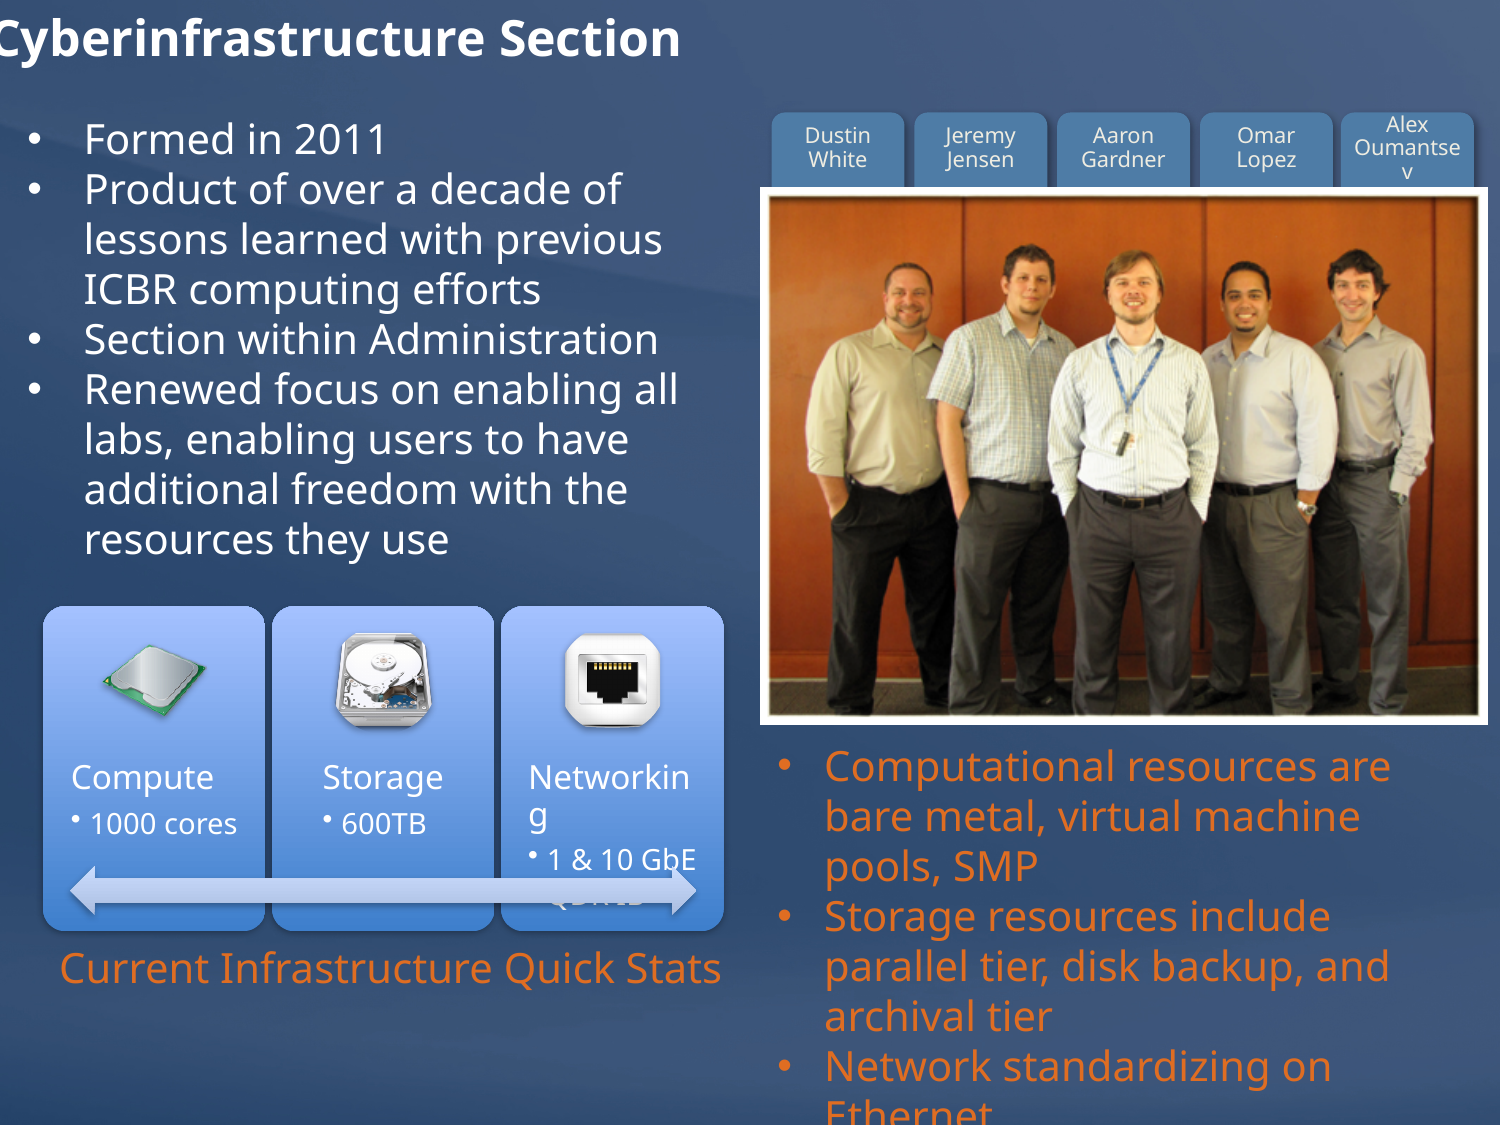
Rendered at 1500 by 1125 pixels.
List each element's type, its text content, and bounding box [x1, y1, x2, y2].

picture [0, 0, 1500, 1125]
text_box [770, 112, 1477, 185]
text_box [42, 605, 724, 932]
text_box Formed in 2011 Product of over a decade of lessons learned with previous ICBR computing efforts Section within Administration Renewed focus on enabling all labs, enabling users to have additional freedom with the resources they use [12, 105, 738, 571]
text_box Computational resources are bare metal, virtual machine pools, SMP Storage resources include parallel tier, disk backup, and archival tier Network standardizing on Ethernet [762, 734, 1475, 1125]
text_box Cyberinfrastructure Section [0, 0, 698, 74]
text_box Current Infrastructure Quick Stats [44, 934, 738, 1000]
